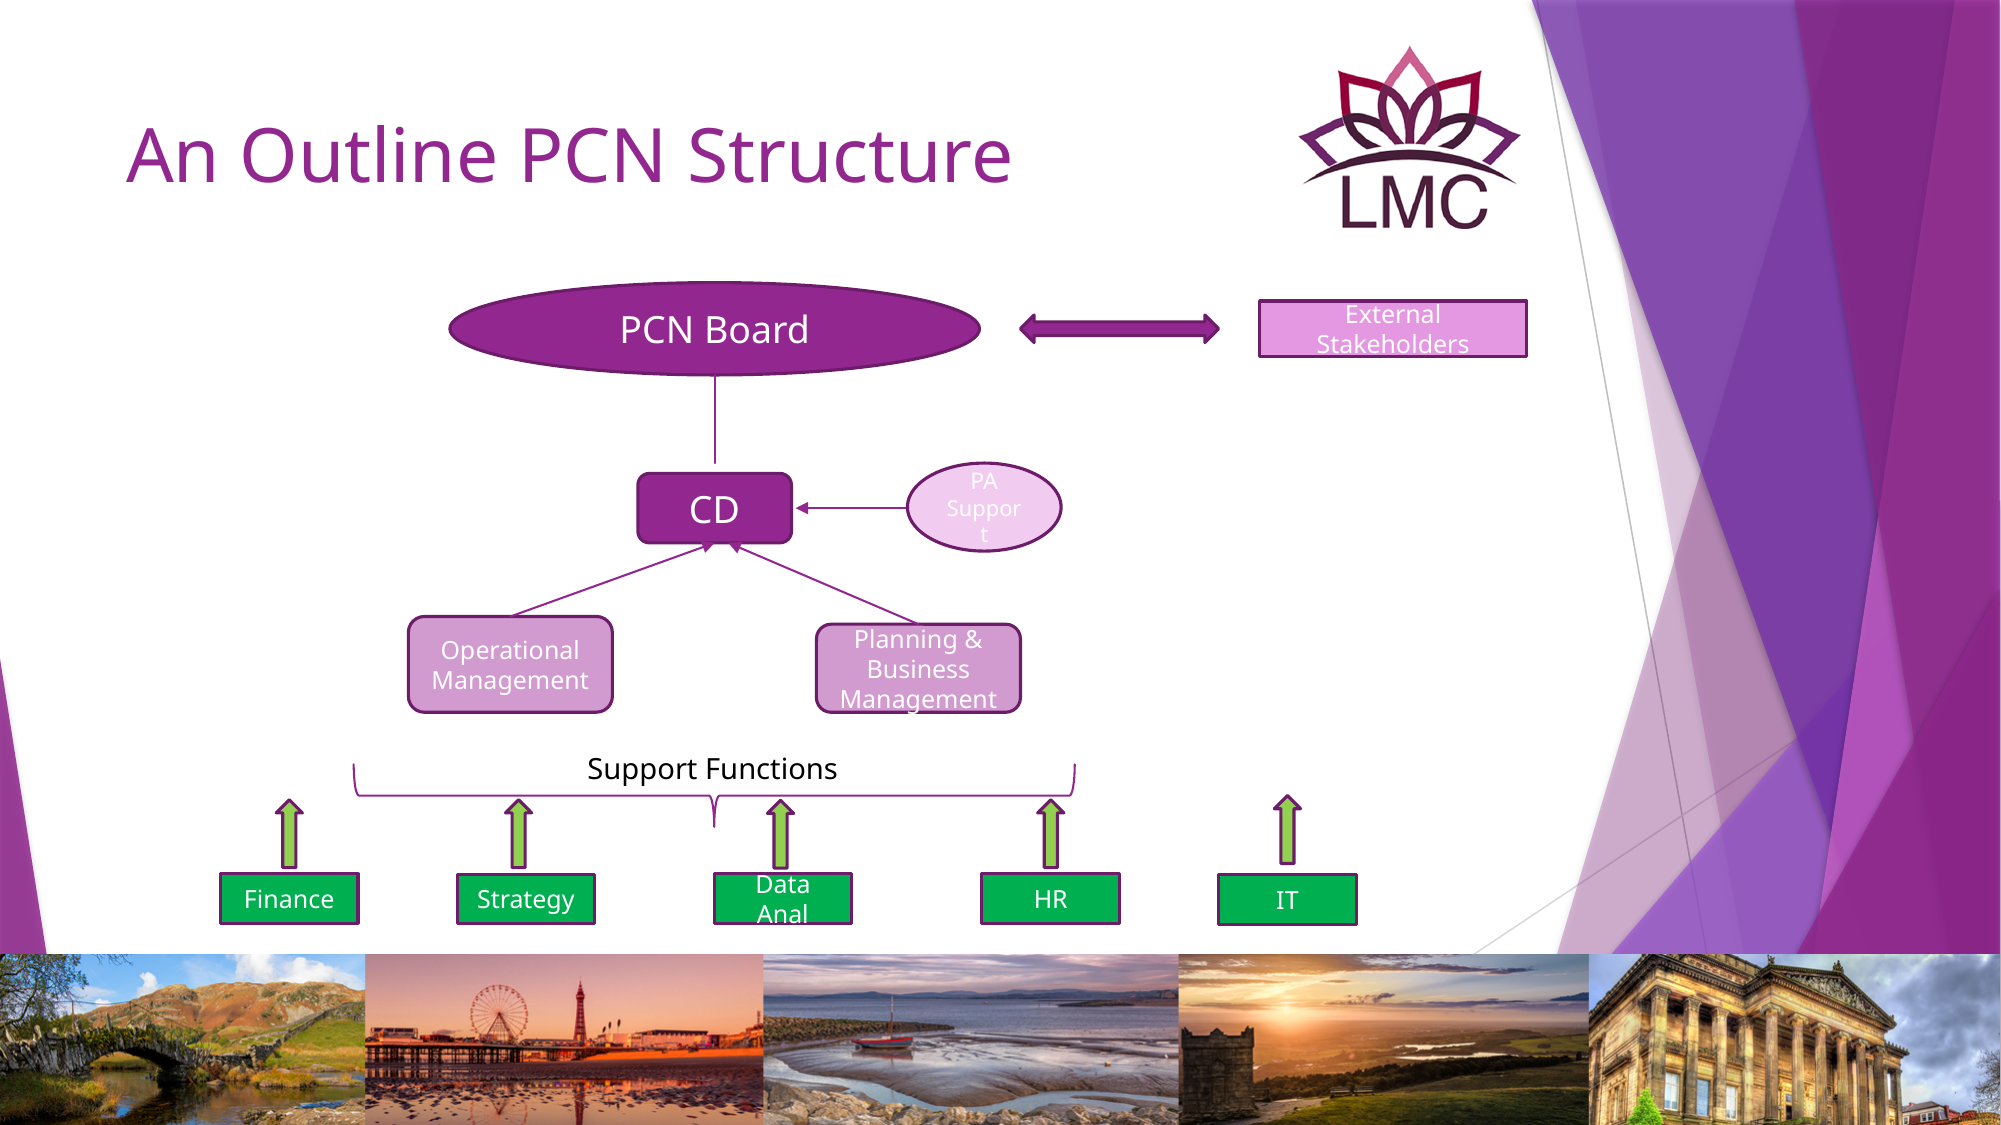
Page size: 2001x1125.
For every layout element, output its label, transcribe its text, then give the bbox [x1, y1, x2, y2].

text_box IT [1217, 873, 1358, 926]
text_box External Stakeholders [1258, 299, 1528, 358]
title An Outline PCN Structure [111, 99, 1293, 229]
text_box PA Support [905, 461, 1063, 553]
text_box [509, 542, 716, 618]
text_box Strategy [456, 873, 596, 925]
text_box Operational Management [406, 614, 614, 714]
text_box PCN Board [448, 281, 982, 377]
text_box HR [980, 872, 1121, 925]
text_box Support Functions [572, 743, 856, 793]
picture [0, 954, 2000, 1125]
text_box [1272, 794, 1302, 866]
text_box CD [636, 471, 794, 545]
text_box [1036, 798, 1066, 870]
text_box [1019, 313, 1220, 344]
picture [1298, 44, 1521, 229]
text_box [352, 763, 1076, 828]
text_box Finance [219, 872, 360, 925]
text_box [274, 798, 304, 870]
text_box Data Anal [713, 872, 853, 925]
text_box [504, 798, 534, 870]
text_box [766, 799, 796, 870]
text_box Planning & Business Management [814, 622, 1023, 714]
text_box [727, 542, 919, 625]
